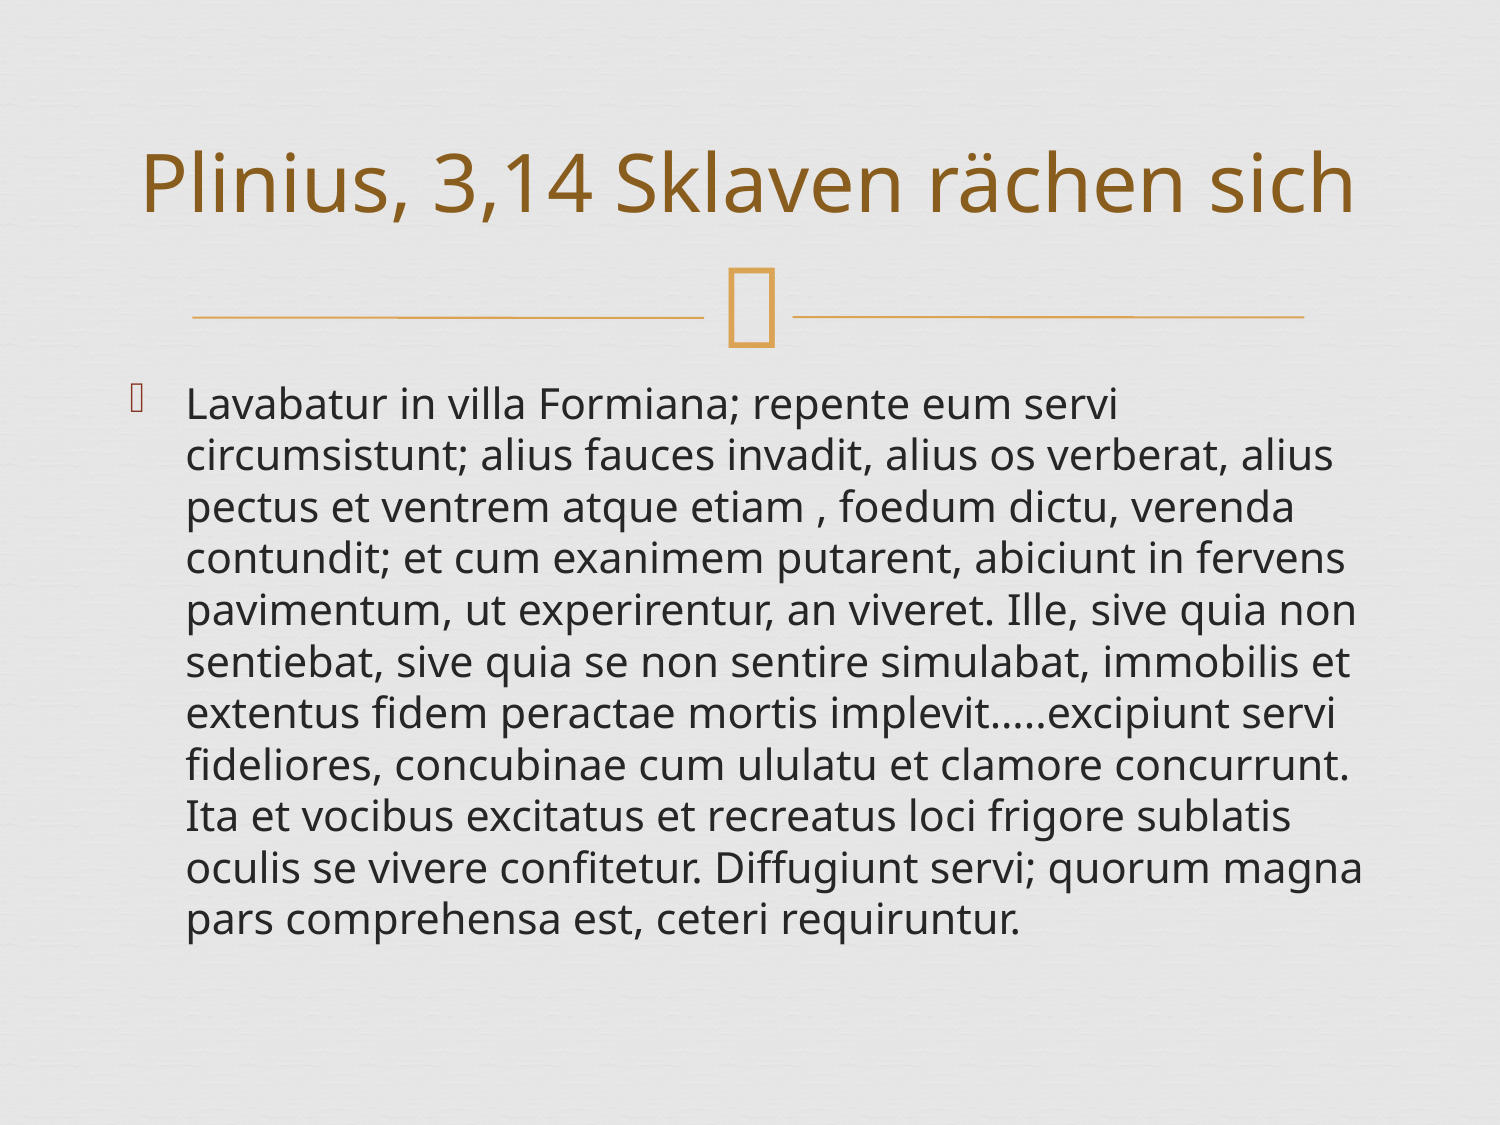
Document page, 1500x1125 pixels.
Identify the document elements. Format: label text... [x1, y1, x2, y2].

title Plinius, 3,14 Sklaven rächen sich [112, 93, 1386, 267]
list Lavabatur in villa Formiana; repente eum servi circumsistunt; alius fauces invadit, alius os verberat, alius pectus et ventrem atque etiam , foedum dictu, verenda contundit; et cum exanimem putarent, abiciunt in fervens pavimentum, ut experirentur, an viveret. Ille, sive quia non sentiebat, sive quia se non sentire simulabat, immobilis et extentus fidem peractae mortis implevit…..excipiunt servi fideliores, concubinae cum ululatu et clamore concurrunt. Ita et vocibus excitatus et recreatus loci frigore sublatis oculis se vivere confitetur. Diffugiunt servi; quorum magna pars comprehensa est, ceteri requiruntur. [114, 368, 1386, 1005]
